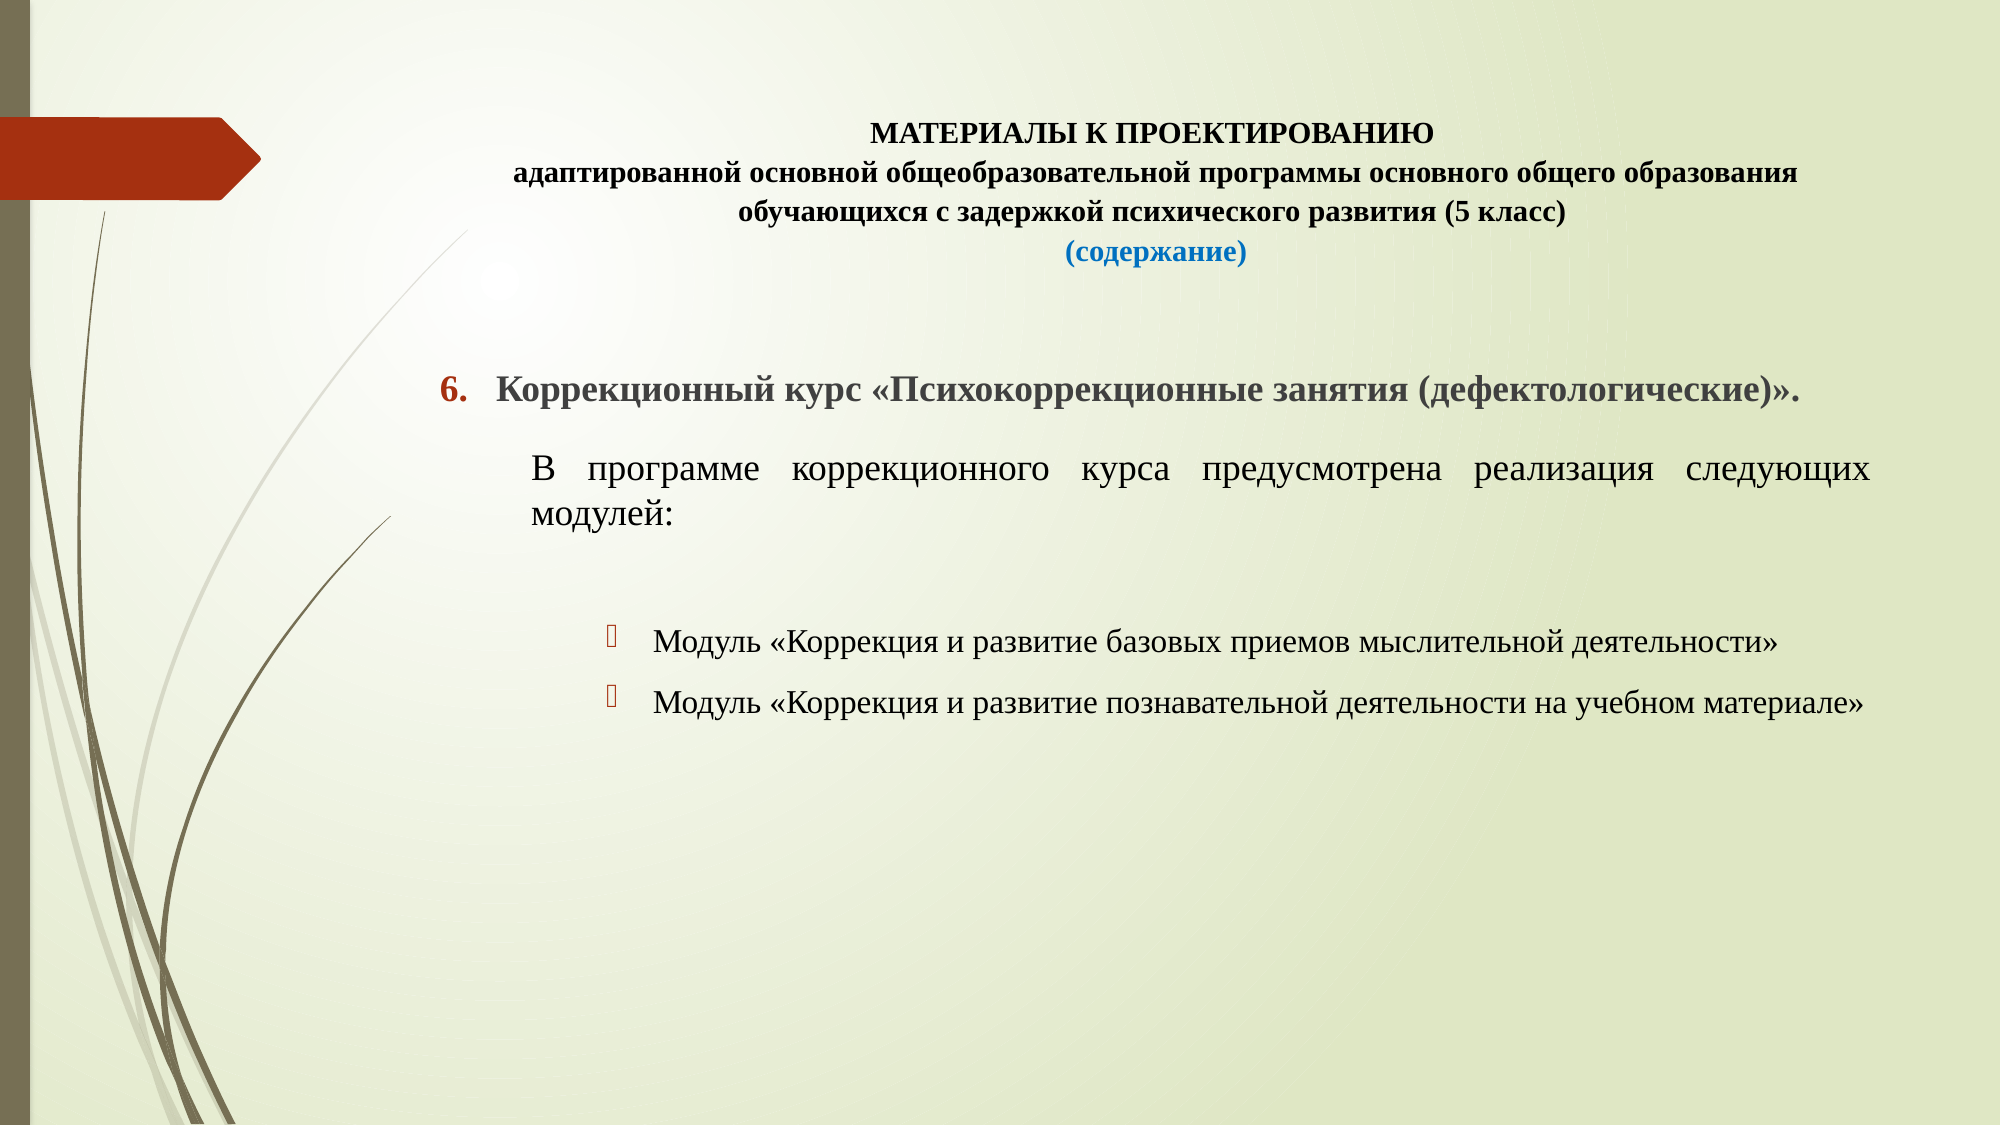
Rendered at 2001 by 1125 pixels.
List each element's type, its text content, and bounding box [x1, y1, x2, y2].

title МАТЕРИАЛЫ К ПРОЕКТИРОВАНИЮ адаптированной основной общеобразовательной программы основного общего образования обучающихся с задержкой психического развития (5 класс) (содержание) [425, 102, 1888, 313]
list Коррекционный курс «Психокоррекционные занятия (дефектологические)». В программе коррекционного курса предусмотрена реализация следующих модулей: Модуль «Коррекция и развитие базовых приемов мыслительной деятельности» Модуль «Коррекция и развитие познавательной деятельности на учебном материале» [424, 350, 1888, 970]
